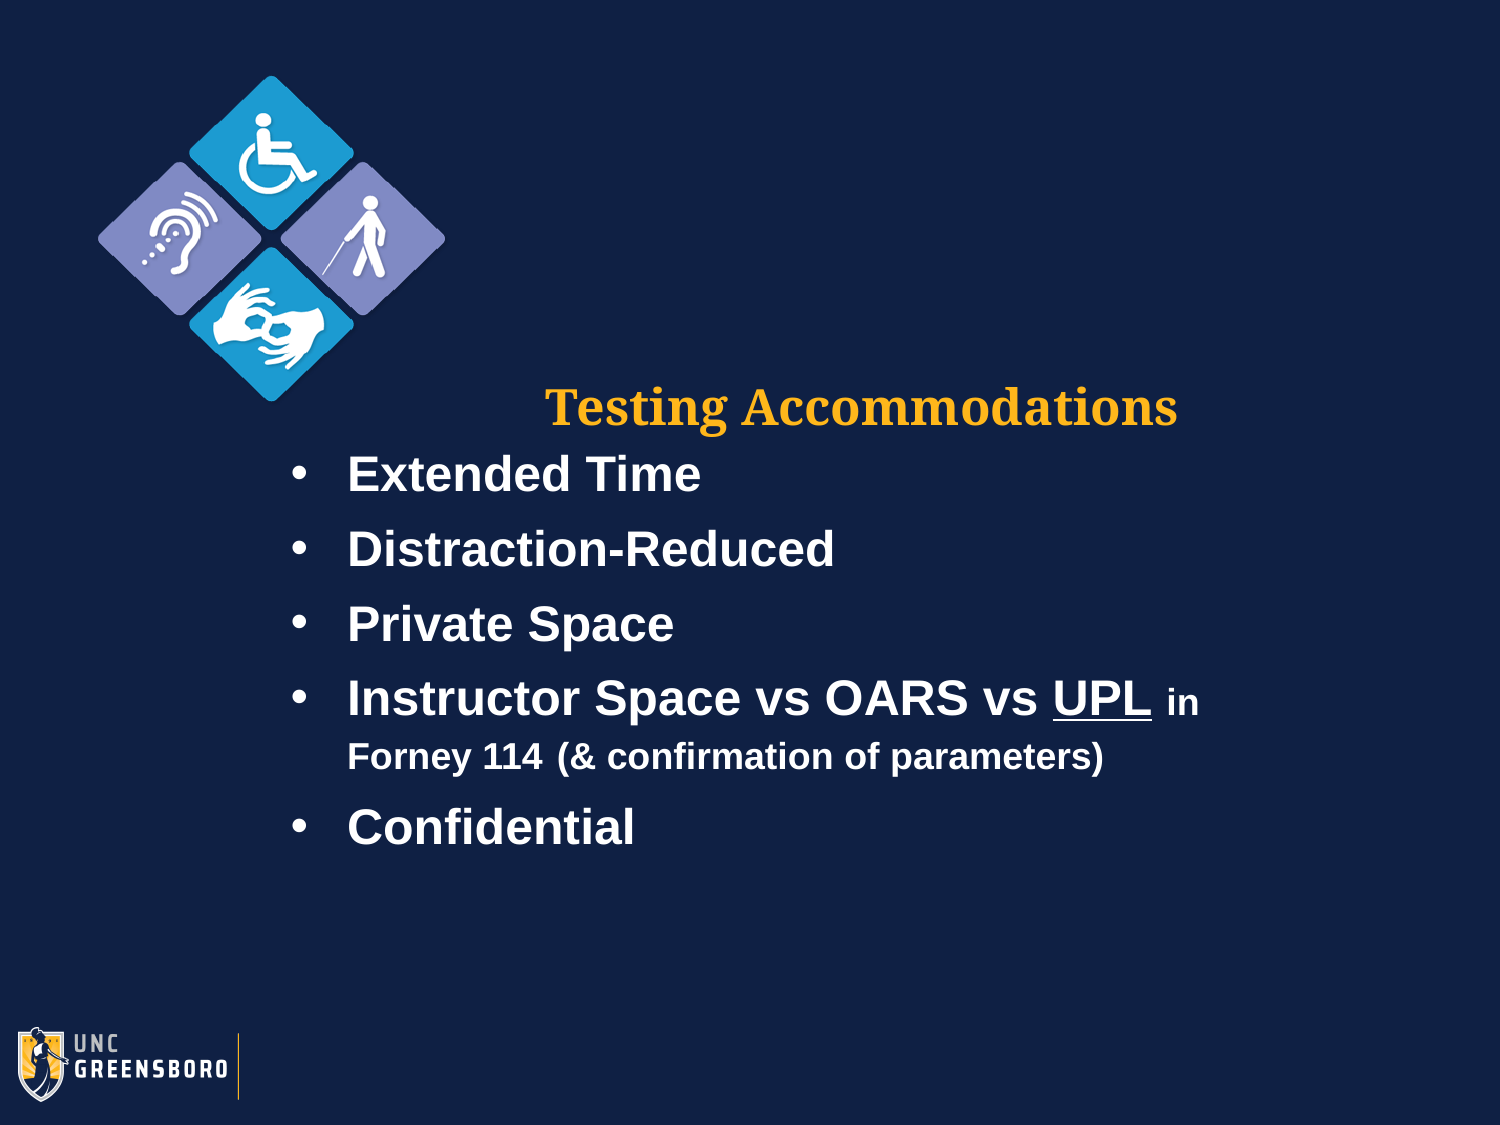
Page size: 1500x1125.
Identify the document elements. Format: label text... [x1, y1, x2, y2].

subtitle Extended Time Distraction-Reduced Private Space Instructor Space vs OARS vs UPL in Forney 114 (& confirmation of parameters) Confidential [275, 440, 1216, 1012]
picture [92, 67, 459, 411]
title Testing Accommodations [373, 113, 1341, 503]
picture [18, 1027, 239, 1102]
